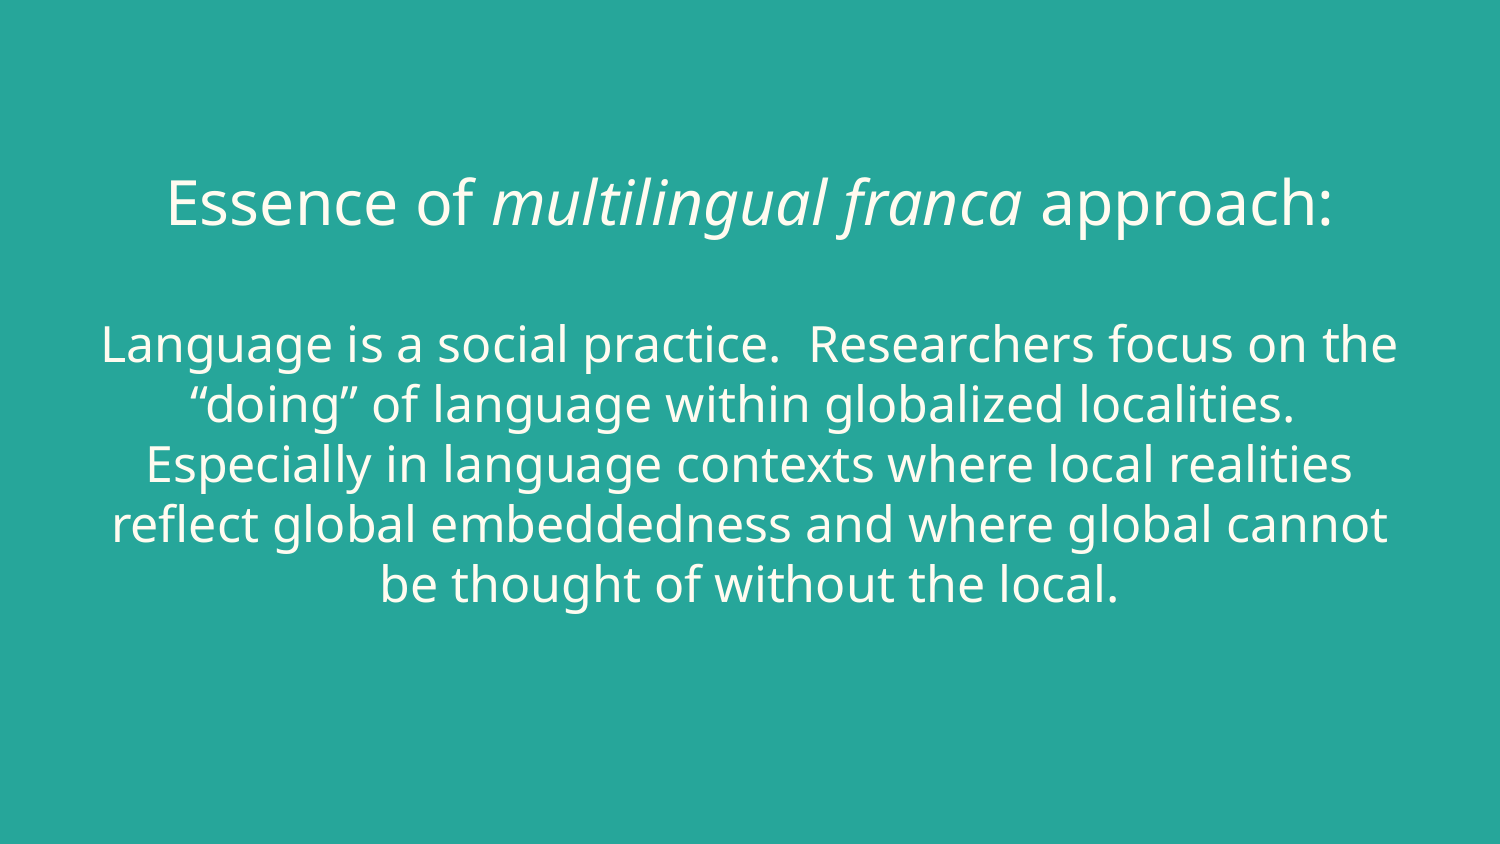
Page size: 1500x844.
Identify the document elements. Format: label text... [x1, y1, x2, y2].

title Essence of multilingual franca approach: Language is a social practice. Researchers focus on the “doing” of language within globalized localities. Especially in language contexts where local realities reflect global embeddedness and where global cannot be thought of without the local. [60, 52, 1440, 724]
